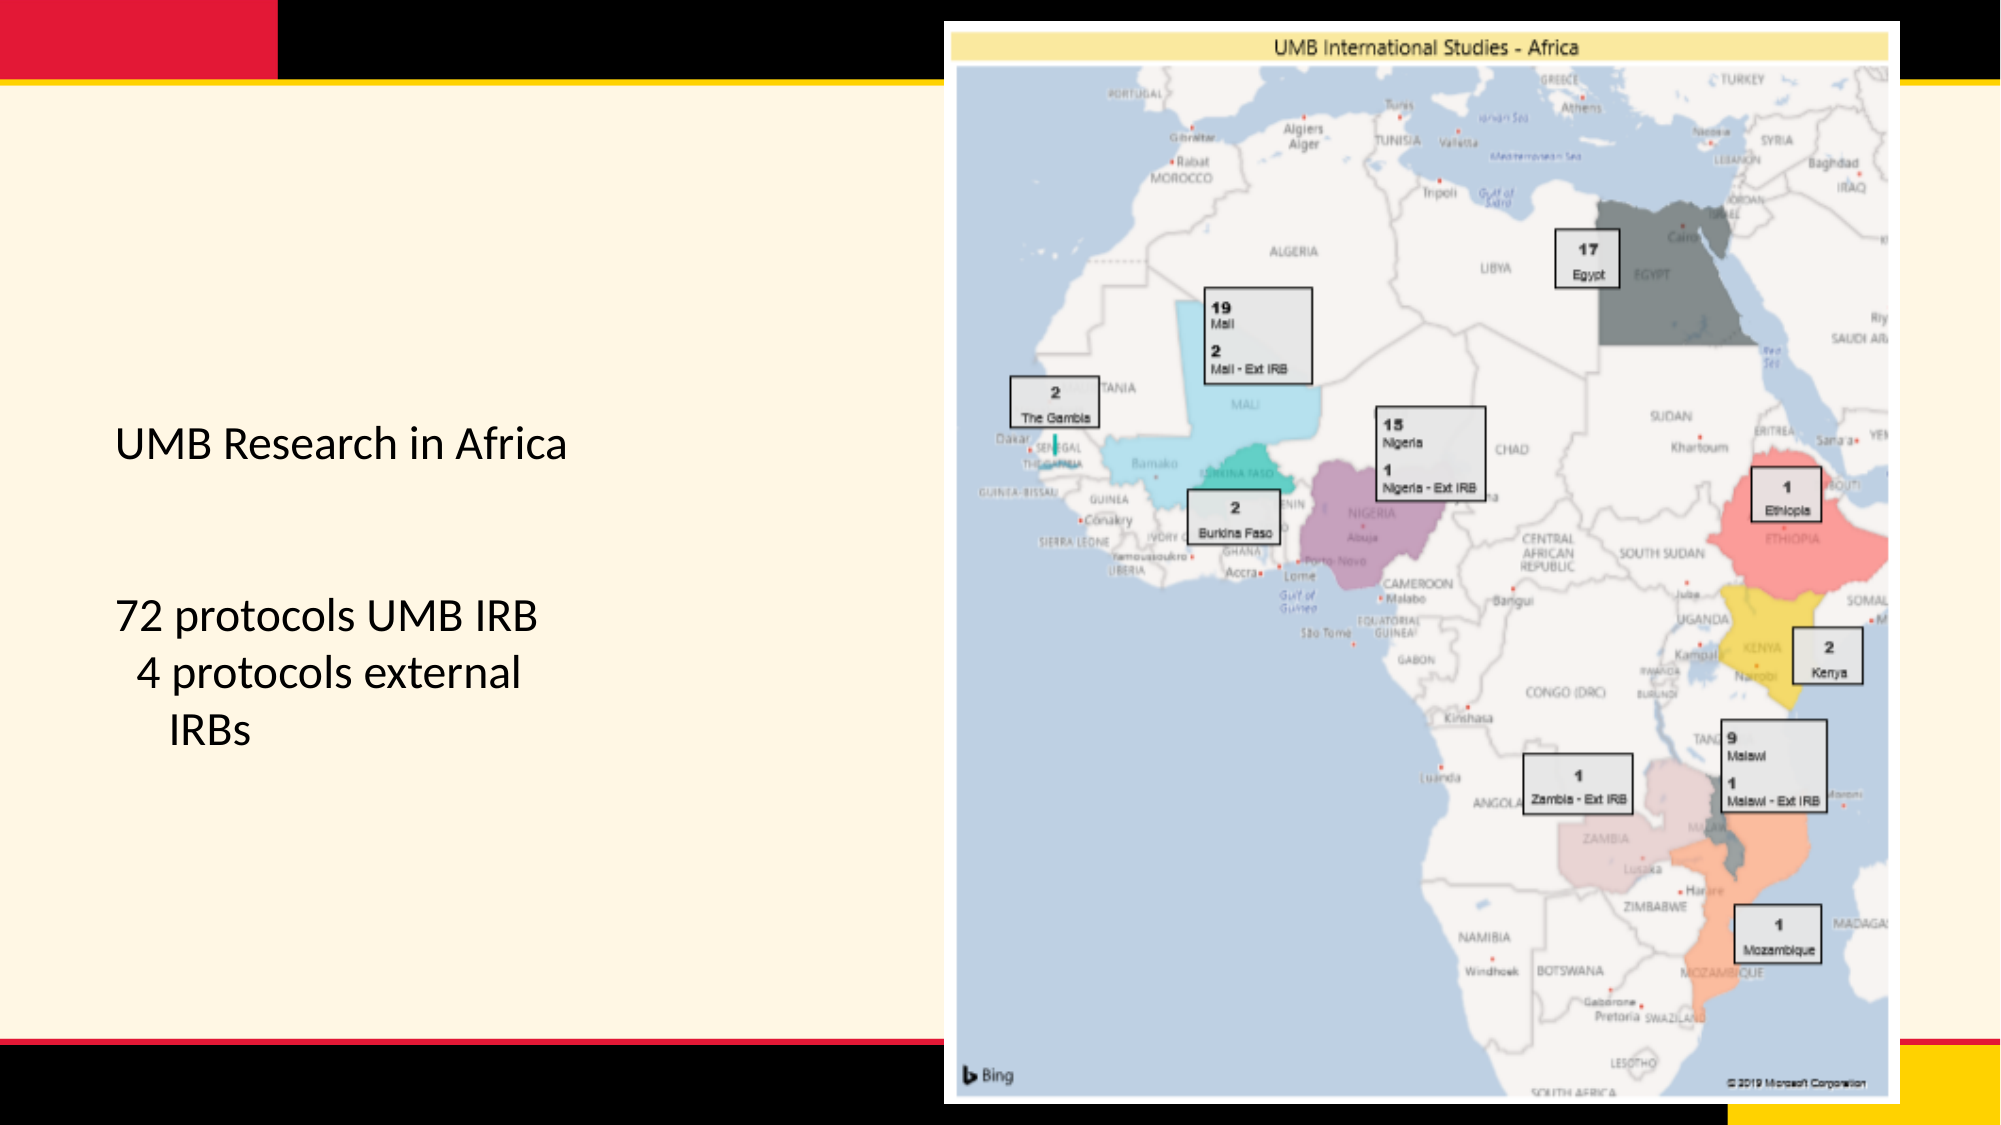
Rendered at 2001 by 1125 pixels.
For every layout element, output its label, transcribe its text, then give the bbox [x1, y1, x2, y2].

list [944, 21, 1901, 1104]
picture [0, 0, 2001, 1125]
title UMB Research in Africa 72 protocols UMB IRB 4 protocols external IRBs [99, 402, 939, 822]
